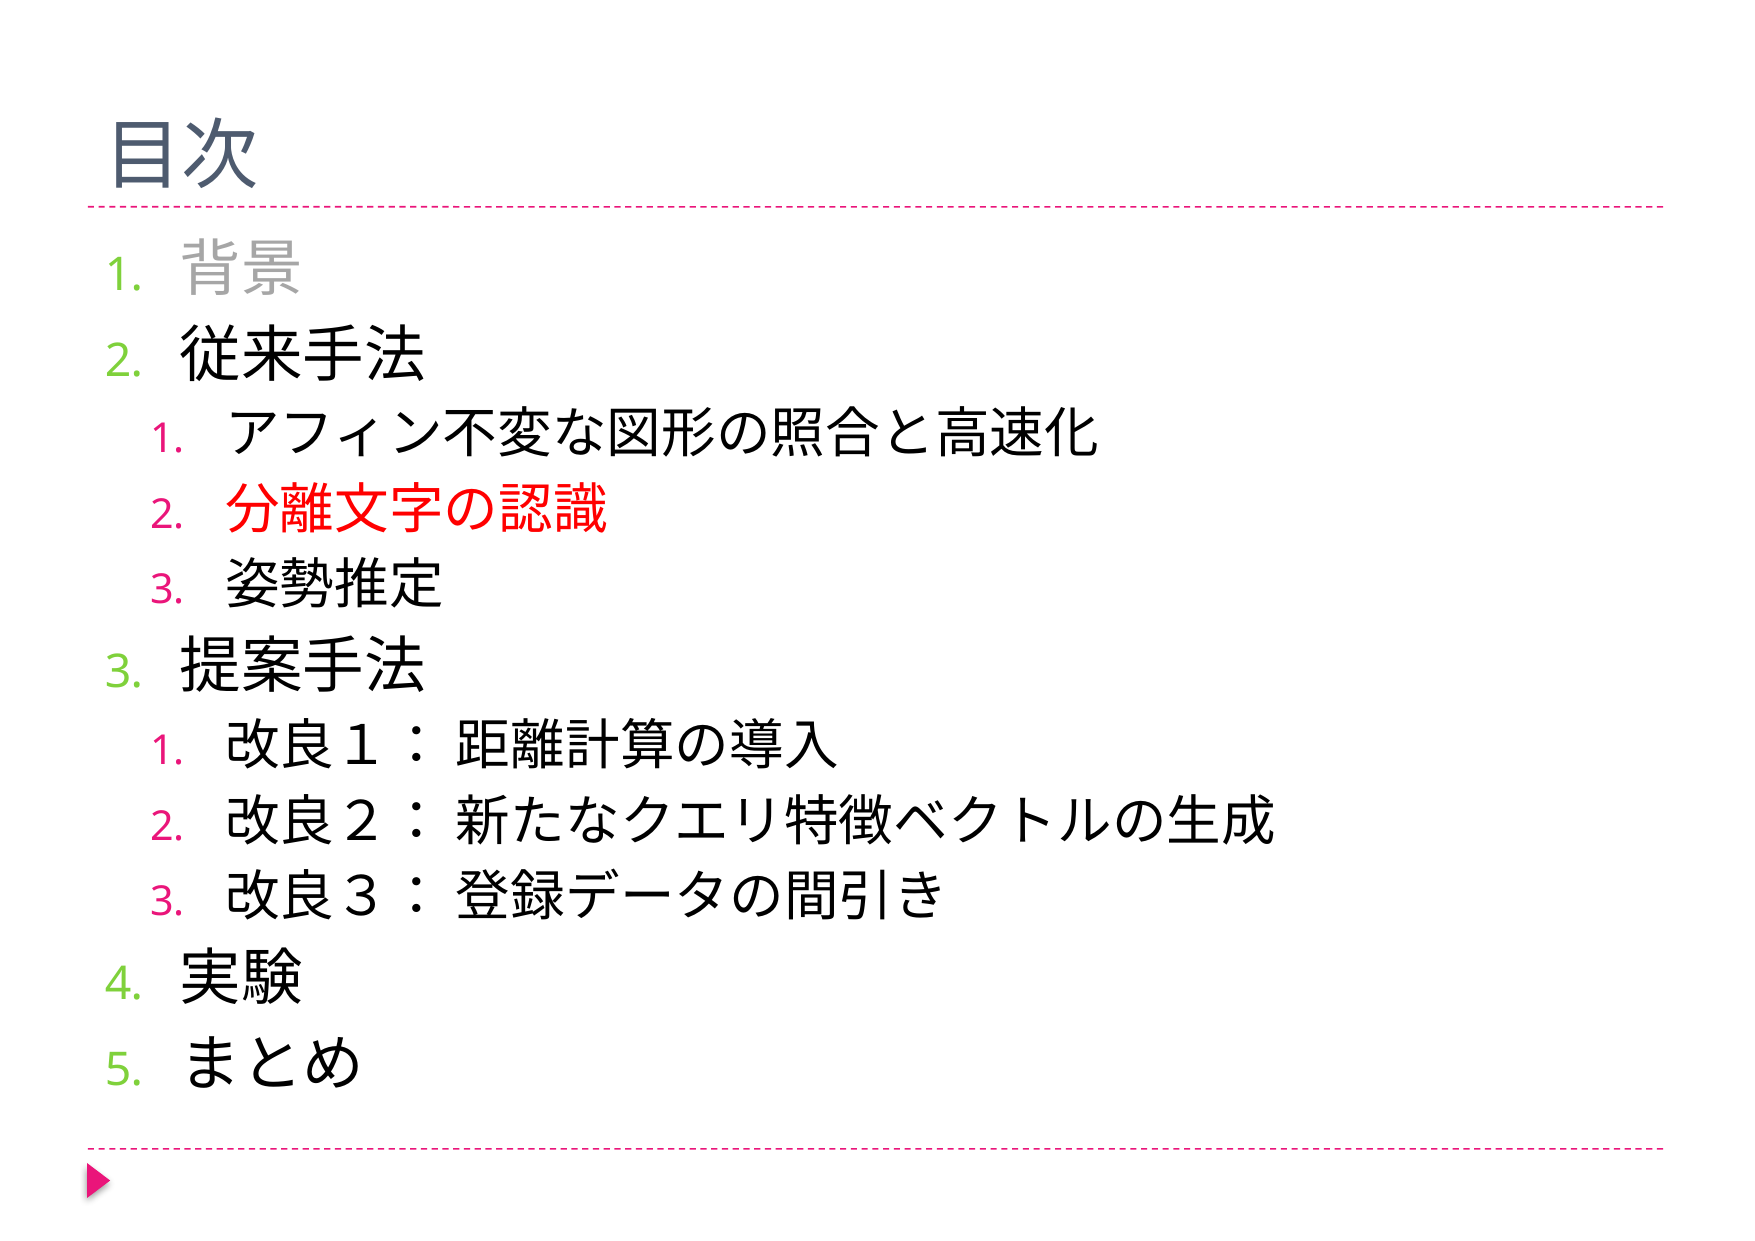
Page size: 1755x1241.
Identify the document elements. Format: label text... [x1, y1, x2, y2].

list 背景 従来手法 アフィン不変な図形の照合と高速化 分離文字の認識 姿勢推定 提案手法 改良１： 距離計算の導入 改良２： 新たなクエリ特徴ベクトルの生成 改良３： 登録データの間引き 実験 まとめ [87, 220, 1667, 1114]
title 目次 [87, 27, 1667, 207]
